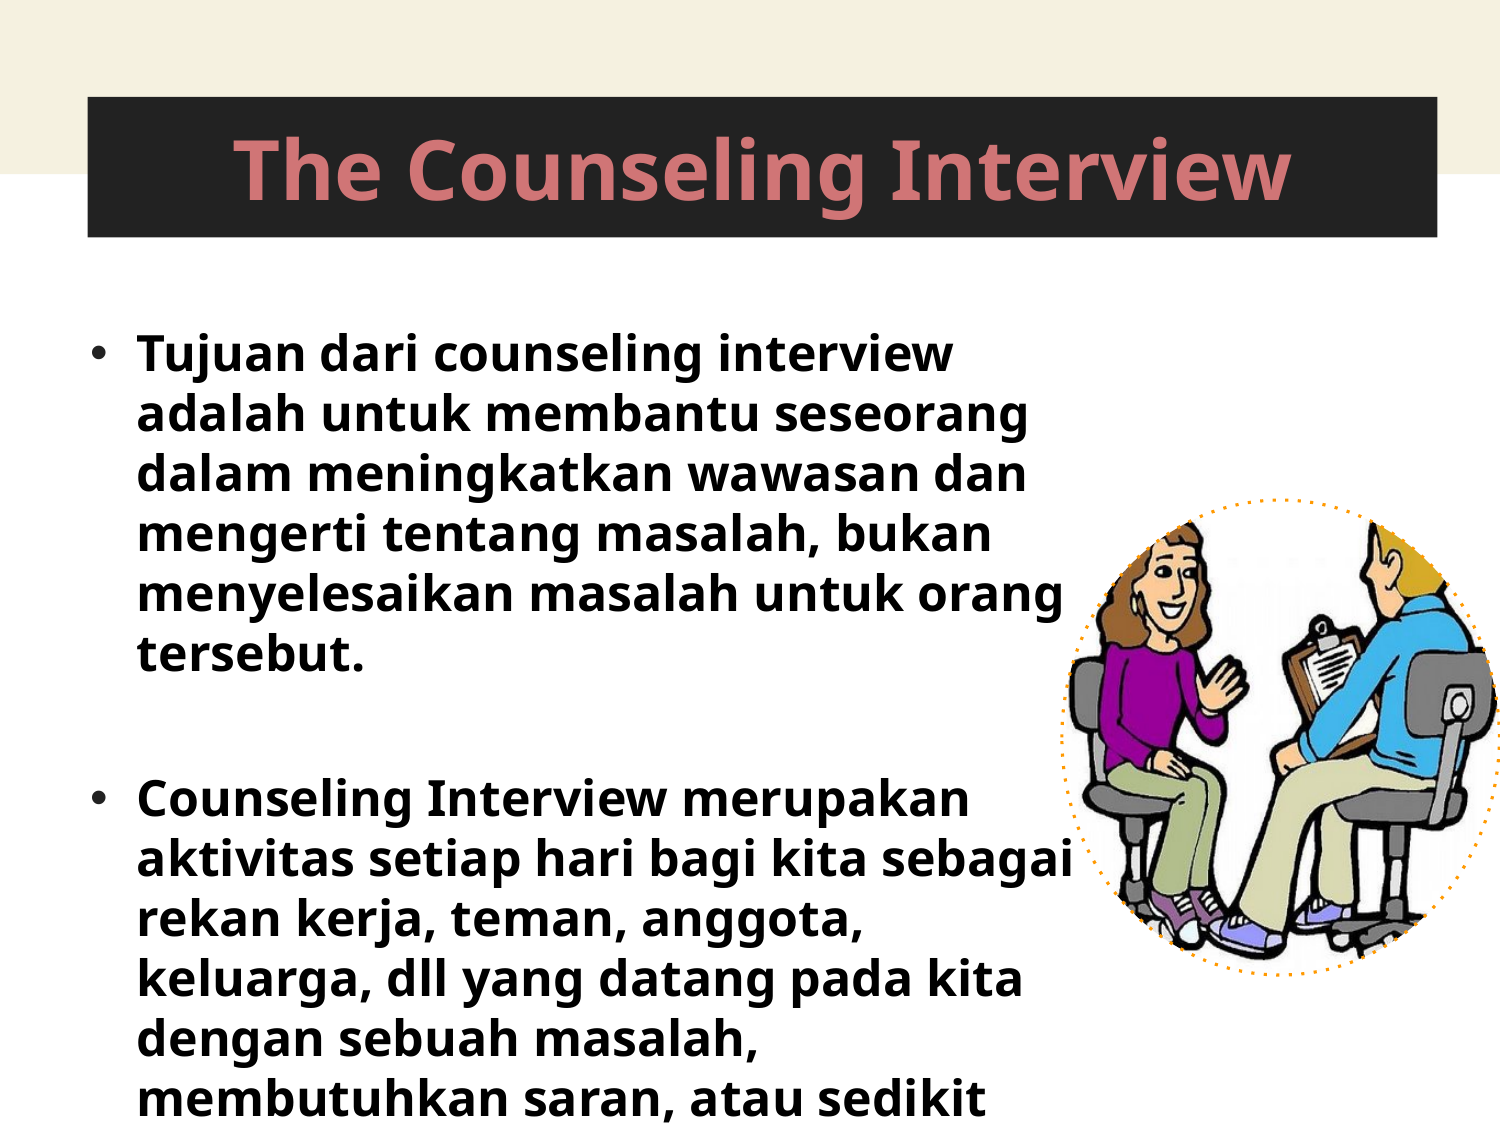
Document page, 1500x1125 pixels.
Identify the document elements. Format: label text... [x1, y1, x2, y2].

list Tujuan dari counseling interview adalah untuk membantu seseorang dalam meningkatkan wawasan dan mengerti tentang masalah, bukan menyelesaikan masalah untuk orang tersebut. Counseling Interview merupakan aktivitas setiap hari bagi kita sebagai rekan kerja, teman, anggota, keluarga, dll yang datang pada kita dengan sebuah masalah, membutuhkan saran, atau sedikit bantuan. [75, 306, 1125, 1088]
picture [1061, 499, 1500, 976]
title The Counseling Interview [87, 96, 1438, 238]
